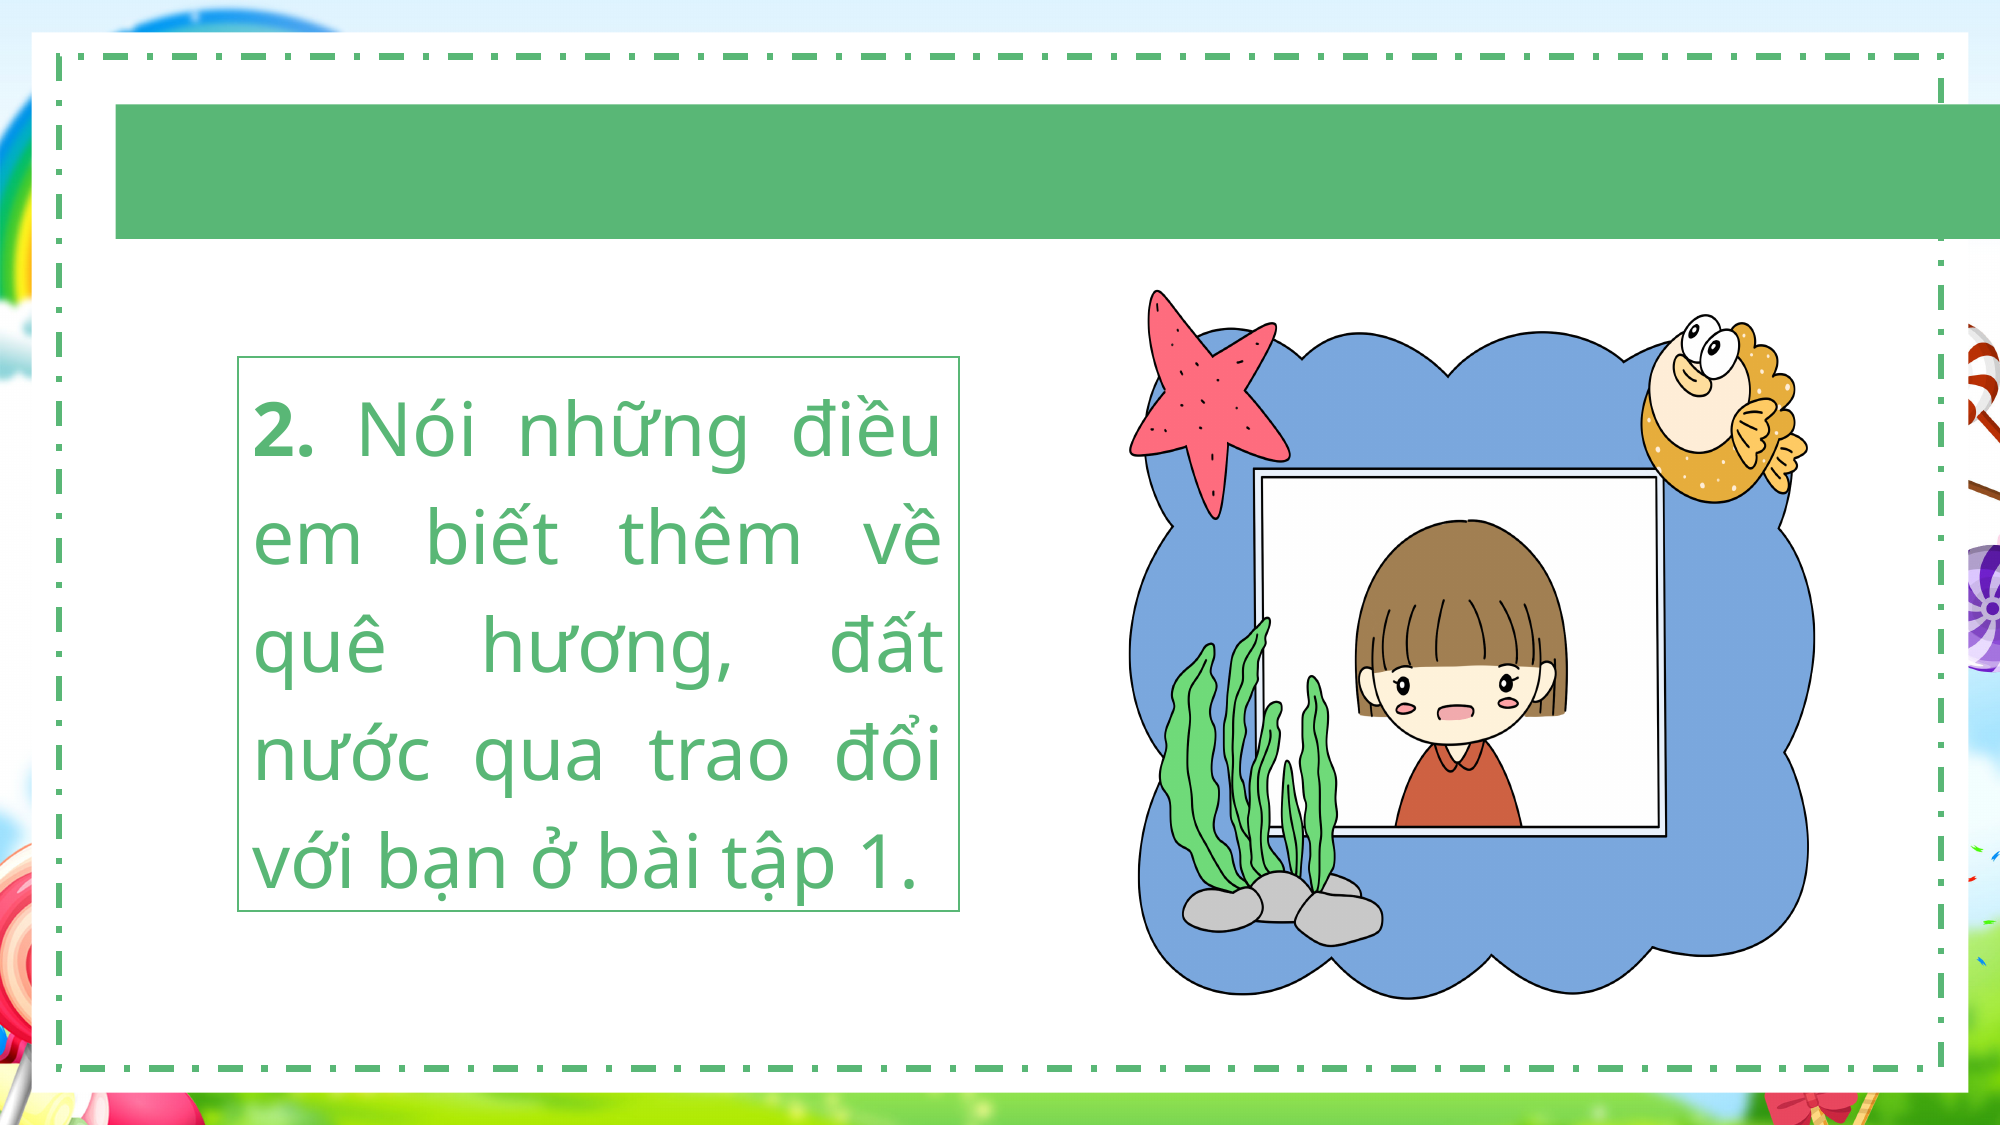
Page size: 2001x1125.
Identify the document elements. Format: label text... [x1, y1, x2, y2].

picture [1018, 269, 1943, 1021]
picture [0, 124, 2000, 1125]
text_box [115, 103, 2000, 240]
picture [0, 0, 2000, 152]
text_box 2. Nói những điều em biết thêm về quê hương, đất nước qua trao đổi với bạn ở bài tập 1. [237, 356, 960, 912]
